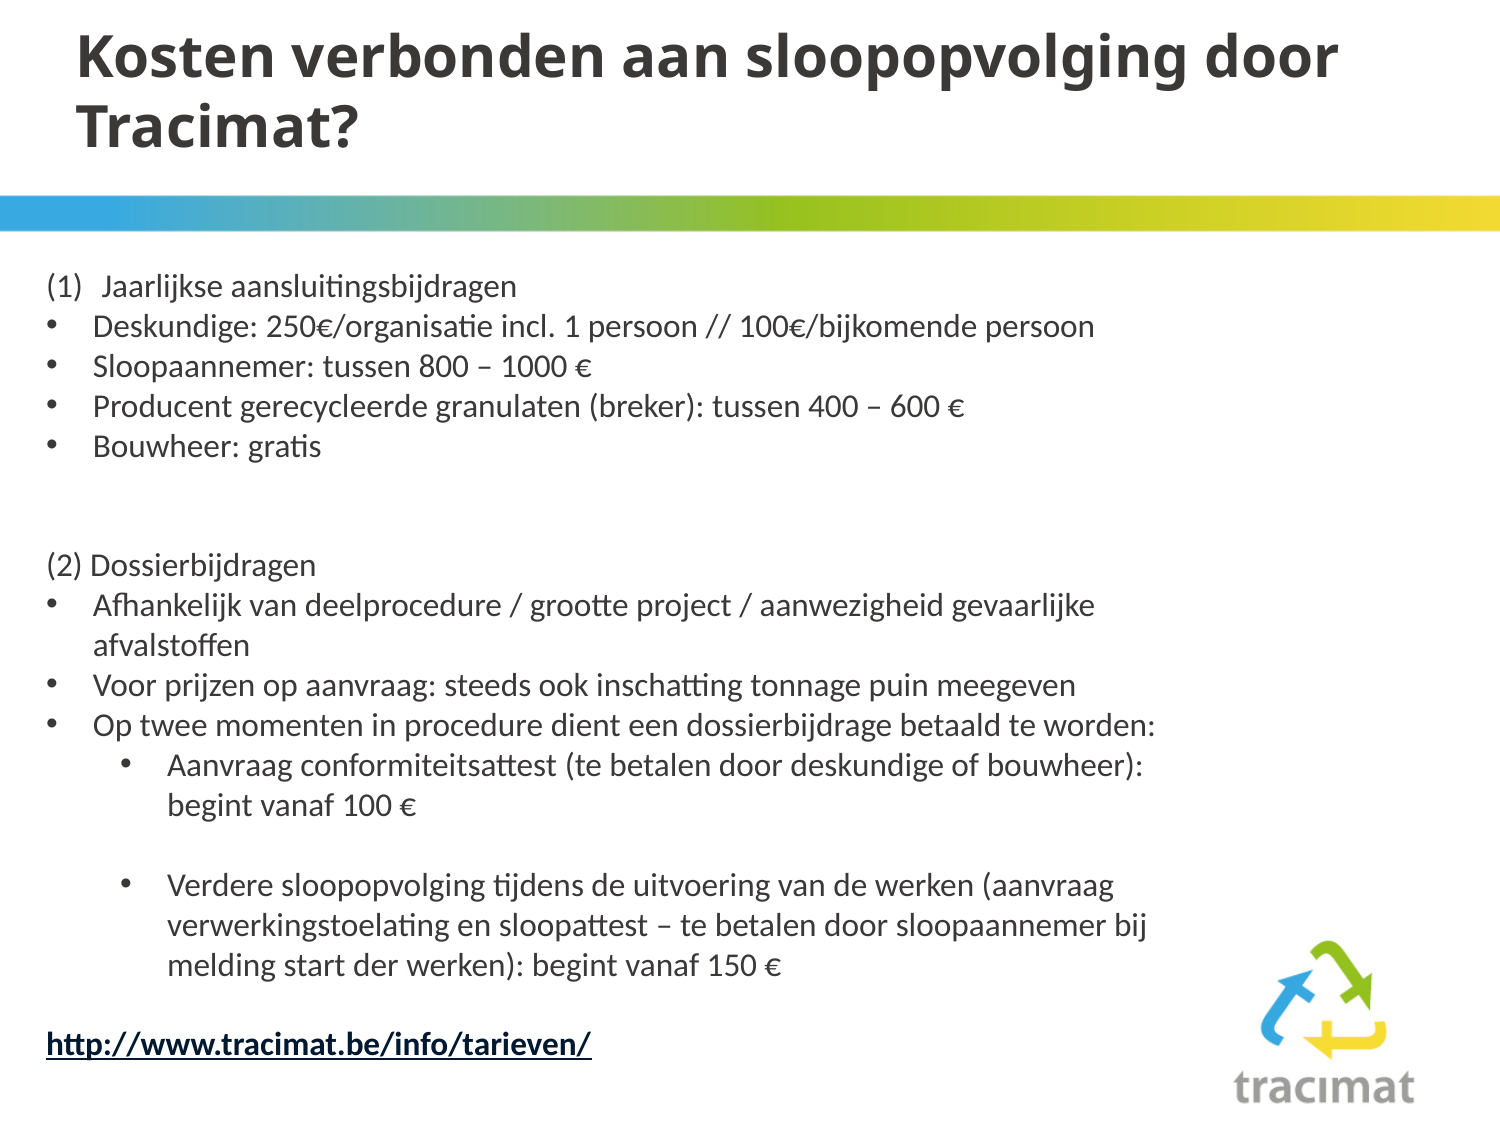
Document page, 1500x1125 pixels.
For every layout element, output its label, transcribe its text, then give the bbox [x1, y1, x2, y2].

text_box Jaarlijkse aansluitingsbijdragen Deskundige: 250€/organisatie incl. 1 persoon // 100€/bijkomende persoon Sloopaannemer: tussen 800 – 1000 € Producent gerecycleerde granulaten (breker): tussen 400 – 600 € Bouwheer: gratis (2) Dossierbijdragen Afhankelijk van deelprocedure / grootte project / aanwezigheid gevaarlijke afvalstoffen Voor prijzen op aanvraag: steeds ook inschatting tonnage puin meegeven Op twee momenten in procedure dient een dossierbijdrage betaald te worden: Aanvraag conformiteitsattest (te betalen door deskundige of bouwheer): begint vanaf 100 € Verdere sloopopvolging tijdens de uitvoering van de werken (aanvraag verwerkingstoelating en sloopattest – te betalen door sloopaannemer bij melding start der werken): begint vanaf 150 € http://www.tracimat.be/info/tarieven/ [31, 256, 1208, 1115]
picture [0, 38, 1500, 1125]
slide_number 32 [1059, 1042, 1397, 1103]
text_box Kosten verbonden aan sloopopvolging door Tracimat? [75, 54, 1406, 160]
